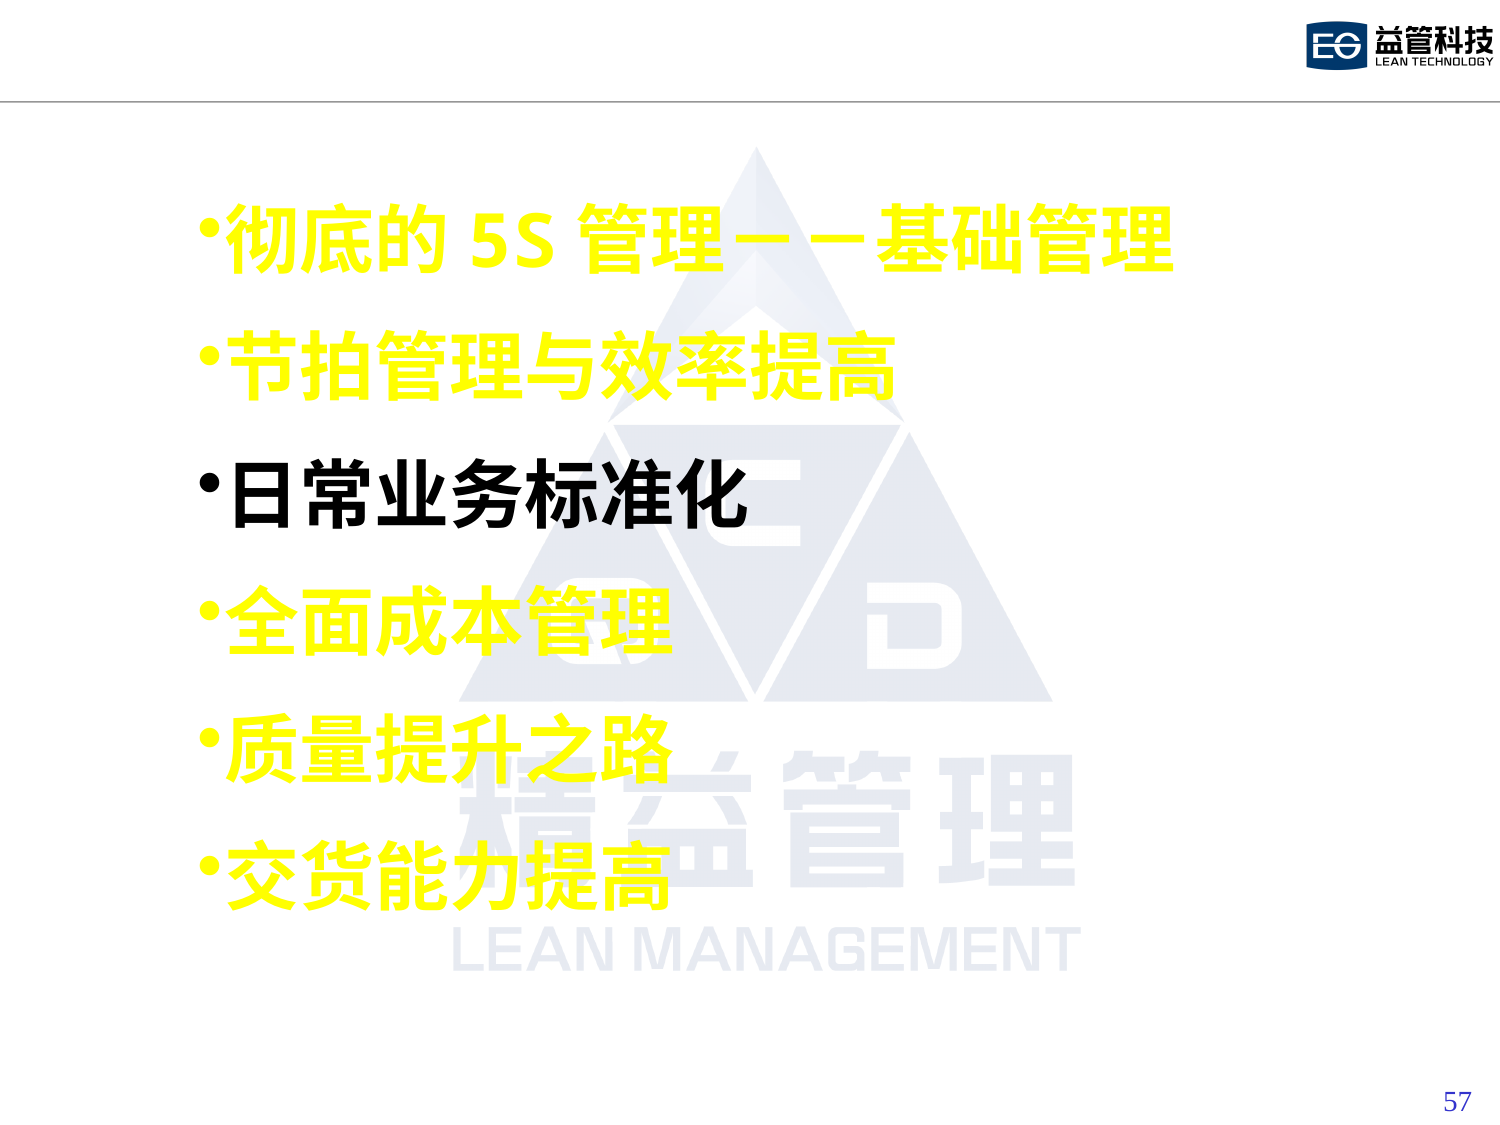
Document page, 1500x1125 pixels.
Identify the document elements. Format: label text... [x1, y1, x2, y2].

picture [1301, 10, 1500, 84]
text_box 彻底的5S管理－－基础管理 节拍管理与效率提高 日常业务标准化 全面成本管理 质量提升之路 交货能力提高 [183, 184, 1294, 927]
